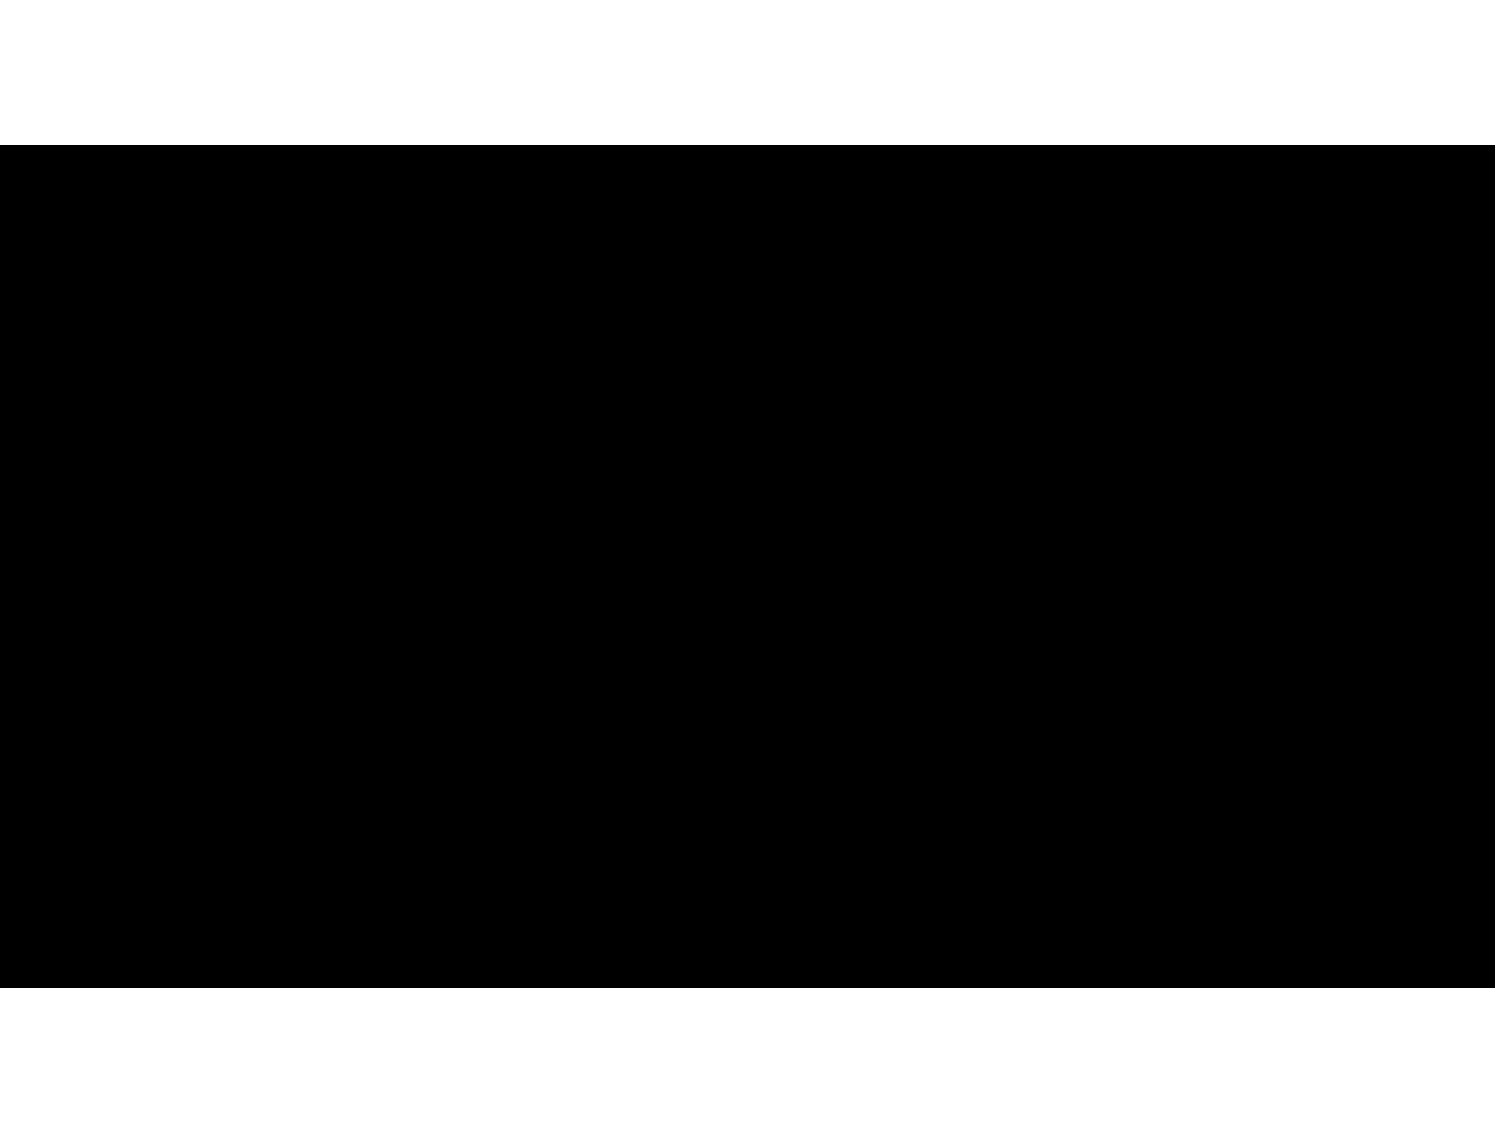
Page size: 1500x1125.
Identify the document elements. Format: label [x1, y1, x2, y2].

text_box [0, 144, 1496, 990]
